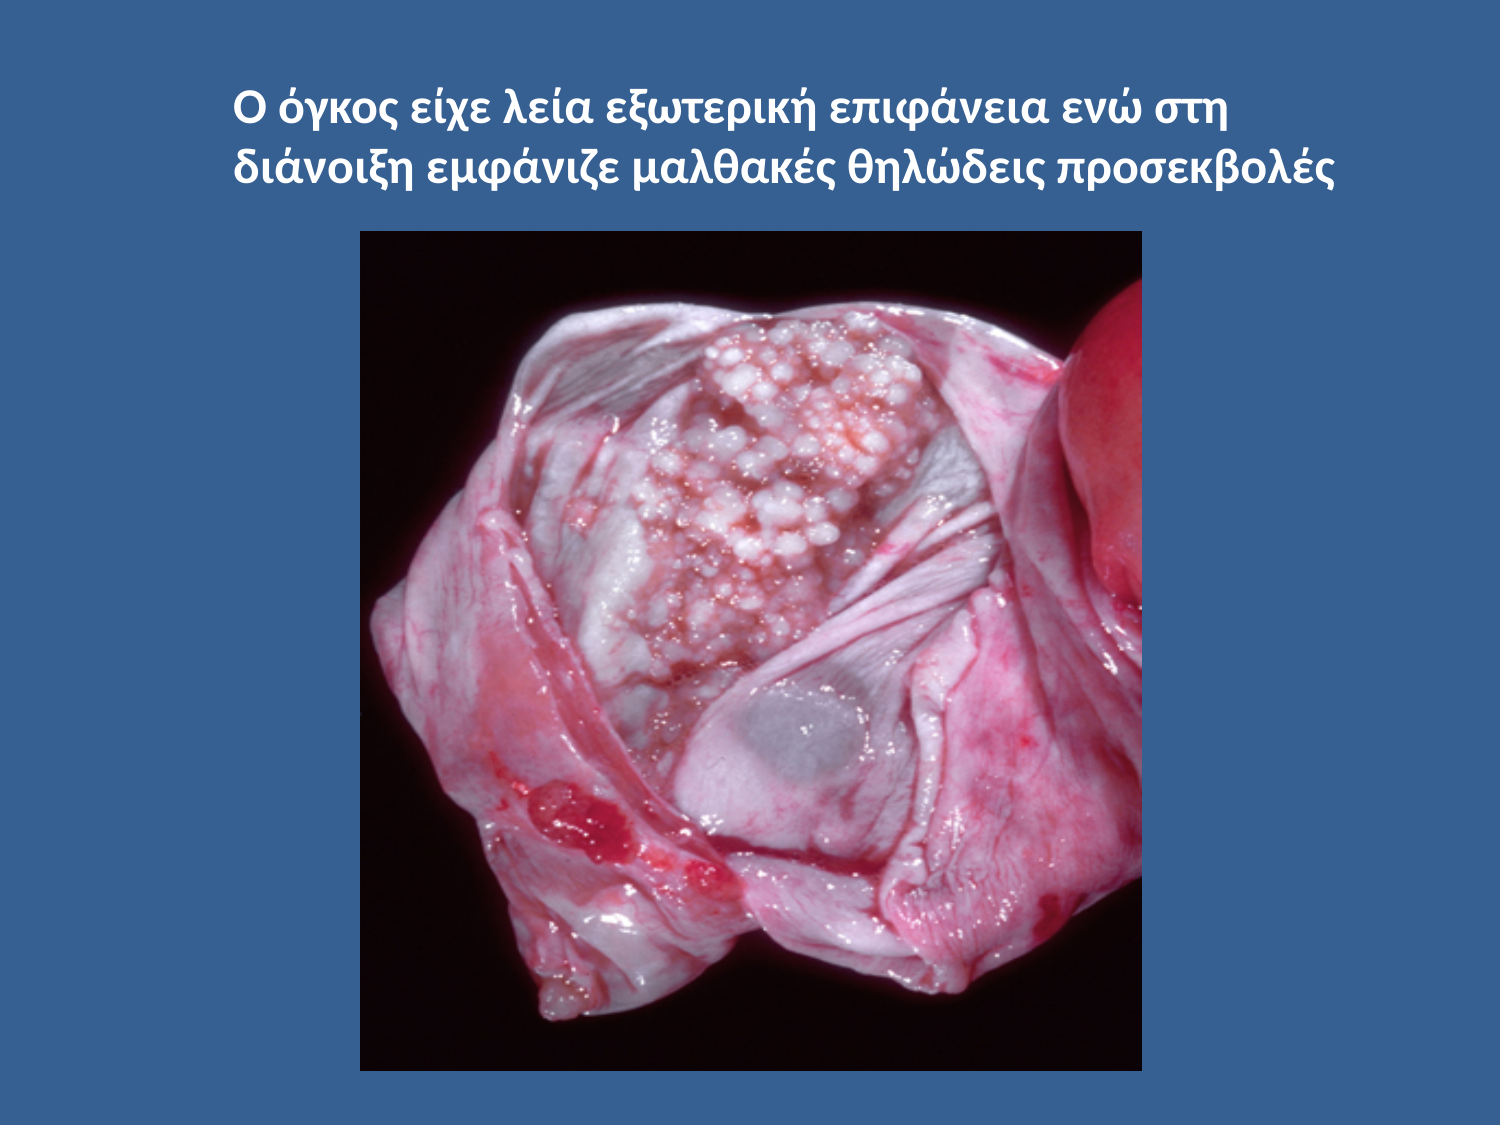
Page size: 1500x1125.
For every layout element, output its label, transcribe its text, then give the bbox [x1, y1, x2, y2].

text_box Ο όγκος είχε λεία εξωτερική επιφάνεια ενώ στη διάνοιξη εμφάνιζε μαλθακές θηλώδεις προσεκβολές [218, 66, 1353, 202]
picture [359, 231, 1142, 1071]
